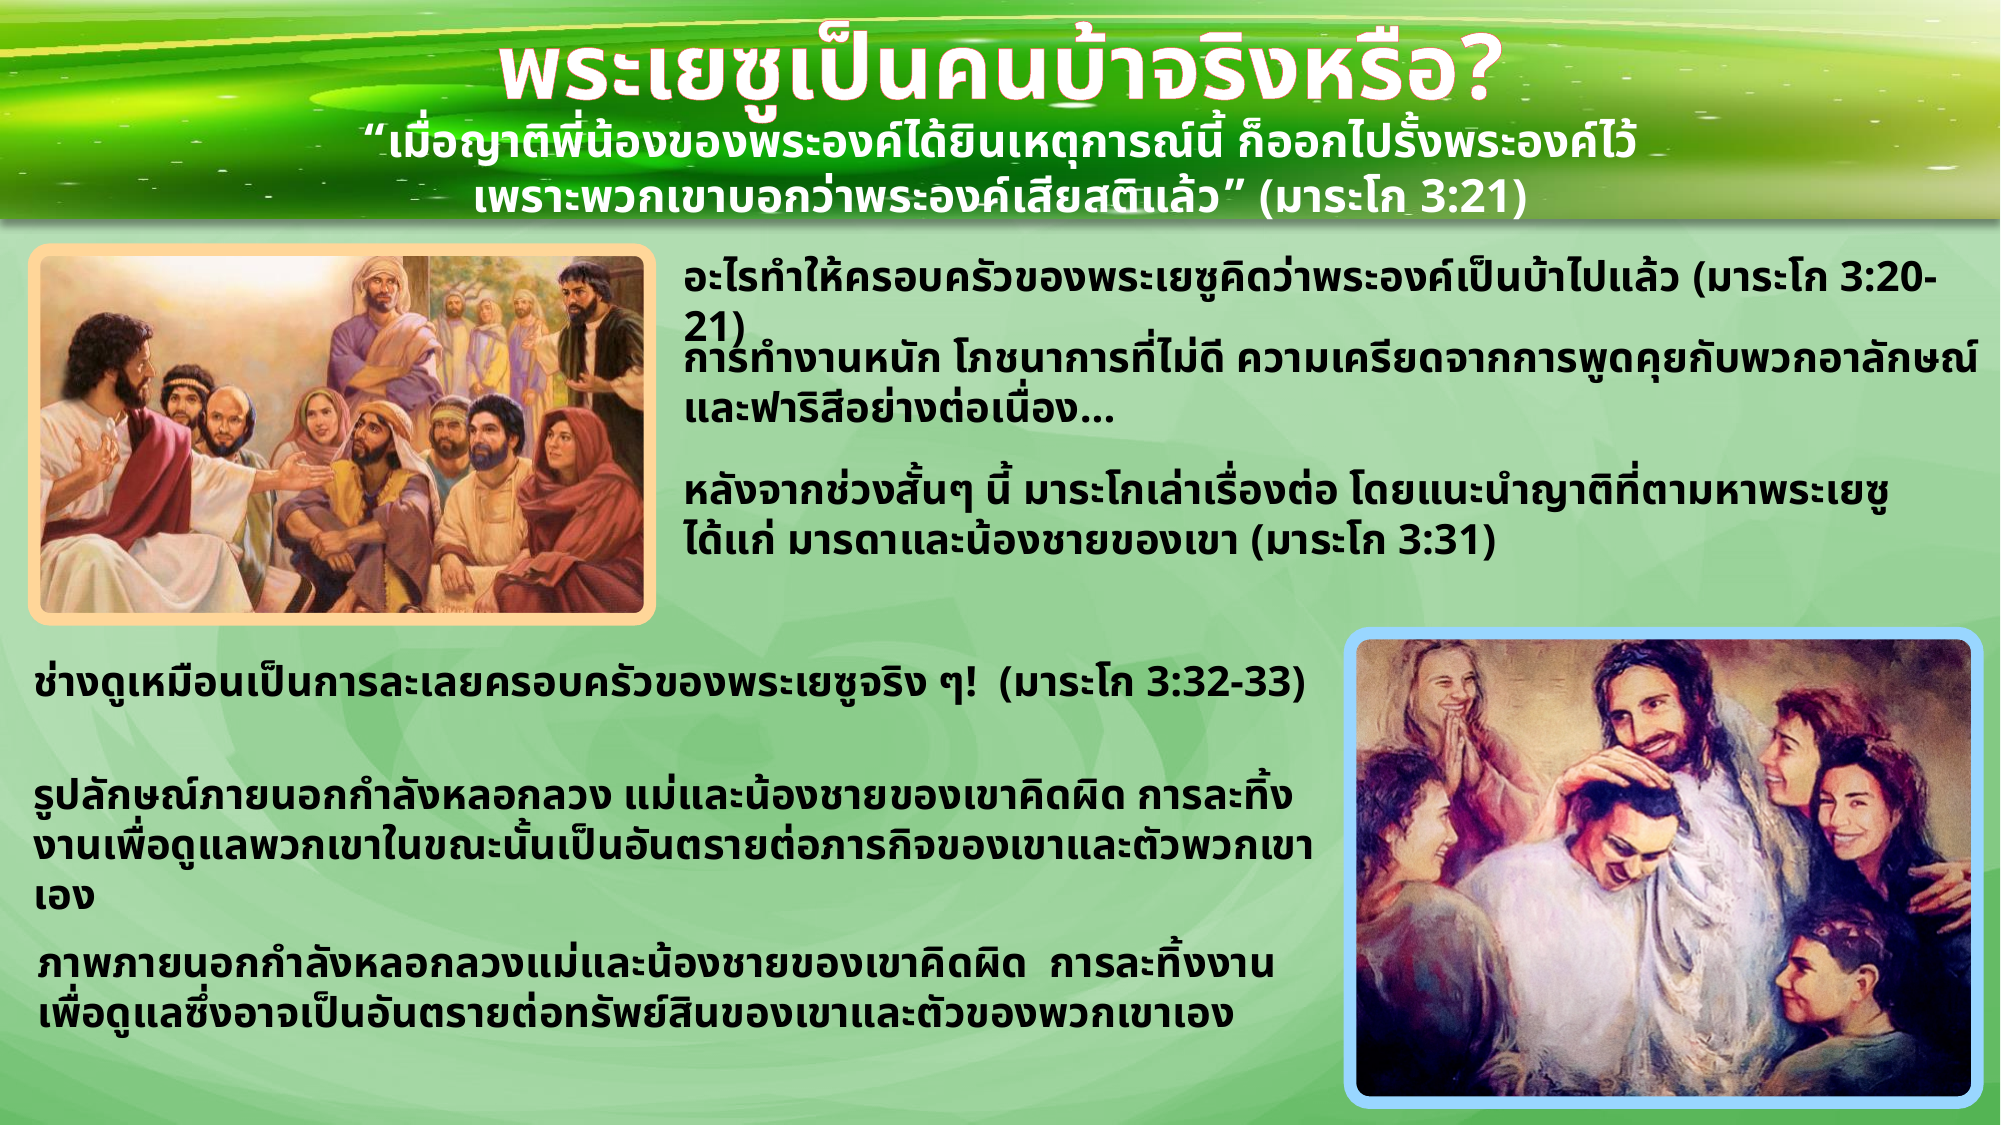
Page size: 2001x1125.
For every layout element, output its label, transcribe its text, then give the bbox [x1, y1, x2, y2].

text_box อะไรทำให้ครอบครัวของพระเยซูคิดว่าพระองค์เป็นบ้าไปแล้ว (มาระโก 3:20-21) [668, 242, 1998, 323]
text_box พระเยซูเป็นคนบ้าจริงหรือ? [0, 0, 2000, 125]
text_box ภาพภายนอกกำลังหลอกลวงแม่และน้องชายของเขาคิดผิด การละทิ้งงานเพื่อดูแลซึ่งอาจเป็นอันตรายต่อทรัพย์สินของเขาและตัวของพวกเขาเอง [22, 976, 1343, 1093]
text_box รูปลักษณ์ภายนอกกำลังหลอกลวง แม่และน้องชายของเขาคิดผิด การละทิ้งงานเพื่อดูแลพวกเขาในขณะนั้นเป็นอันตรายต่อภารกิจของเขาและตัวพวกเขาเอง [18, 760, 1343, 976]
text_box “เมื่อ​ญาติ​พี่​น้อง​ของ​พระ​องค์​ได้​ยิน​เหตุ​การณ์​นี้ ก็​ออก​ไป​รั้ง​พระ​องค์​ไว้ เพราะ​พวก​เขา​บอก​ว่า​พระ​องค์​เสีย​สติ​แล้ว” (มาระโก 3:21) [292, 104, 1708, 230]
text_box ช่างดูเหมือนเป็นการละเลยครอบครัวของพระเยซูจริง ๆ! (มาระโก 3:32-33) [18, 647, 1343, 760]
picture [33, 249, 651, 620]
text_box [1708, 125, 2000, 220]
text_box การทำงานหนัก โภชนาการที่ไม่ดี ความเครียดจากการพูดคุยกับพวกอาลักษณ์และฟาริสีอย่างต่อเนื่อง... [668, 323, 1998, 489]
text_box [0, 125, 292, 220]
text_box หลังจากช่วงสั้นๆ นี้ มาระโกเล่าเรื่องต่อ โดยแนะนำญาติที่ตามหาพระเยซู ได้แก่ มารดาและน้องชายของเขา (มาระโก 3:31) [668, 489, 1998, 620]
picture [1349, 632, 1978, 1103]
